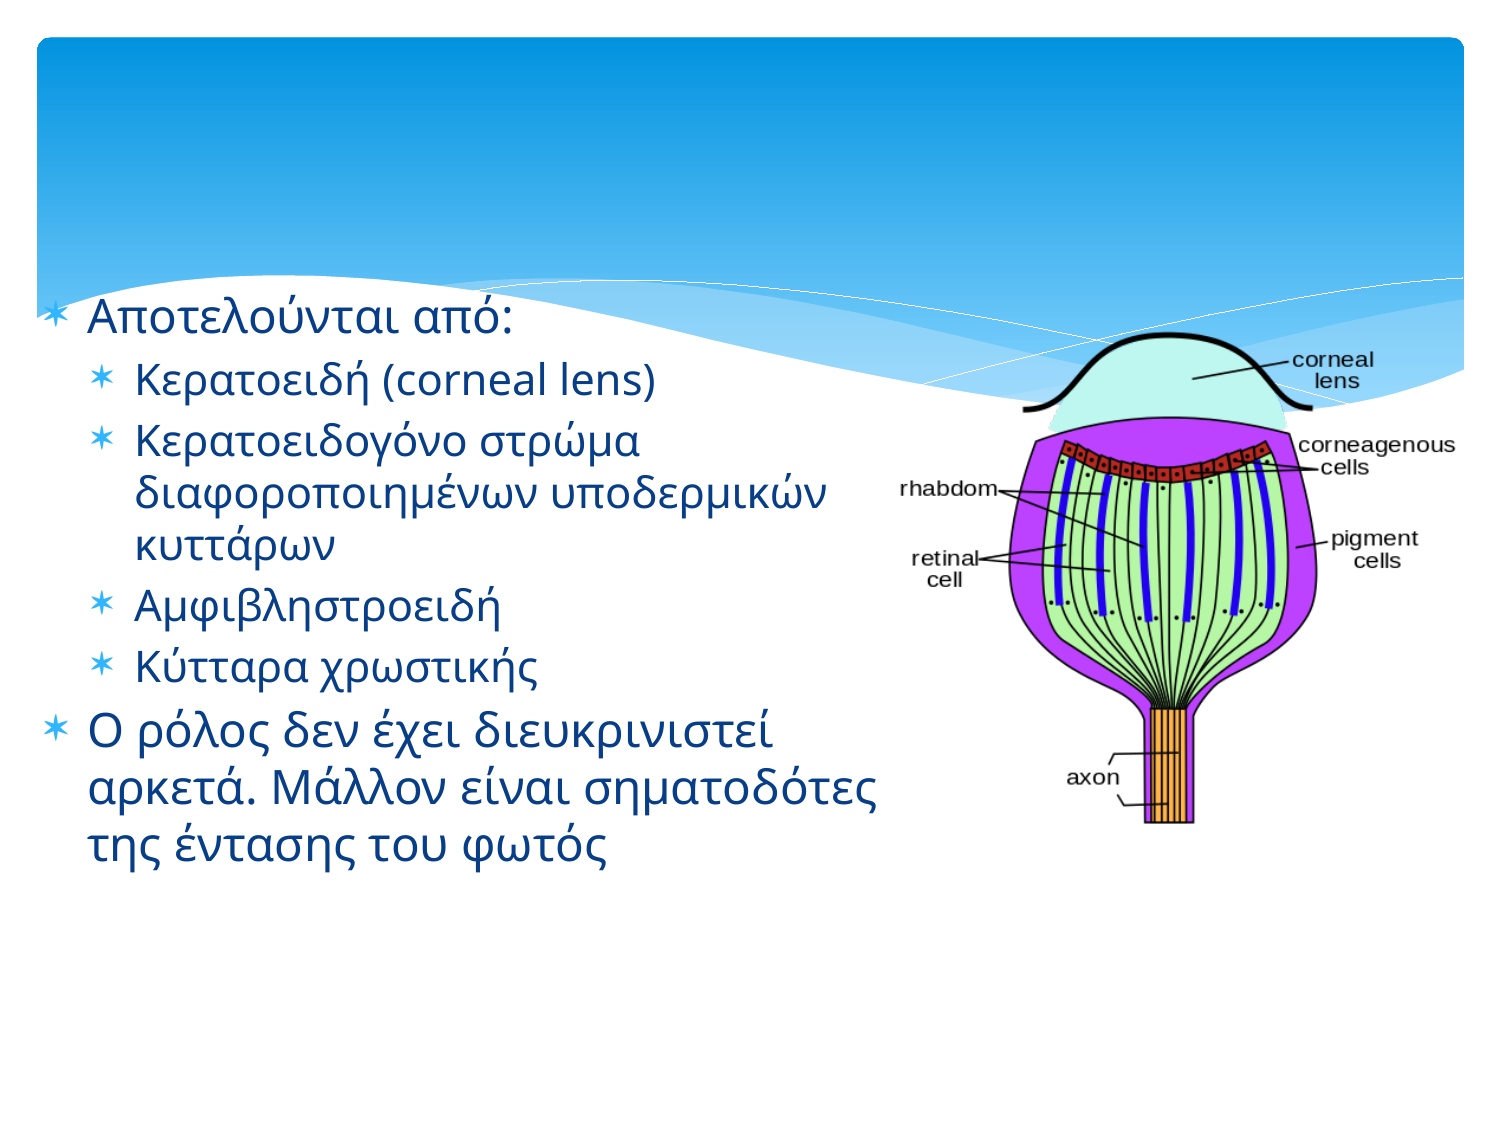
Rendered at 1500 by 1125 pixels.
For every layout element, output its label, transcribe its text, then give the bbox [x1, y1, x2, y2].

picture [895, 290, 1460, 858]
list Αποτελούνται από: Κερατοειδή (corneal lens) Κερατοειδογόνο στρώμα διαφοροποιημένων υποδερμικών κυττάρων Αμφιβληστροειδή Κύτταρα χρωστικής Ο ρόλος δεν έχει διευκρινιστεί αρκετά. Μάλλον είναι σηματοδότες της έντασης του φωτός [29, 278, 897, 905]
